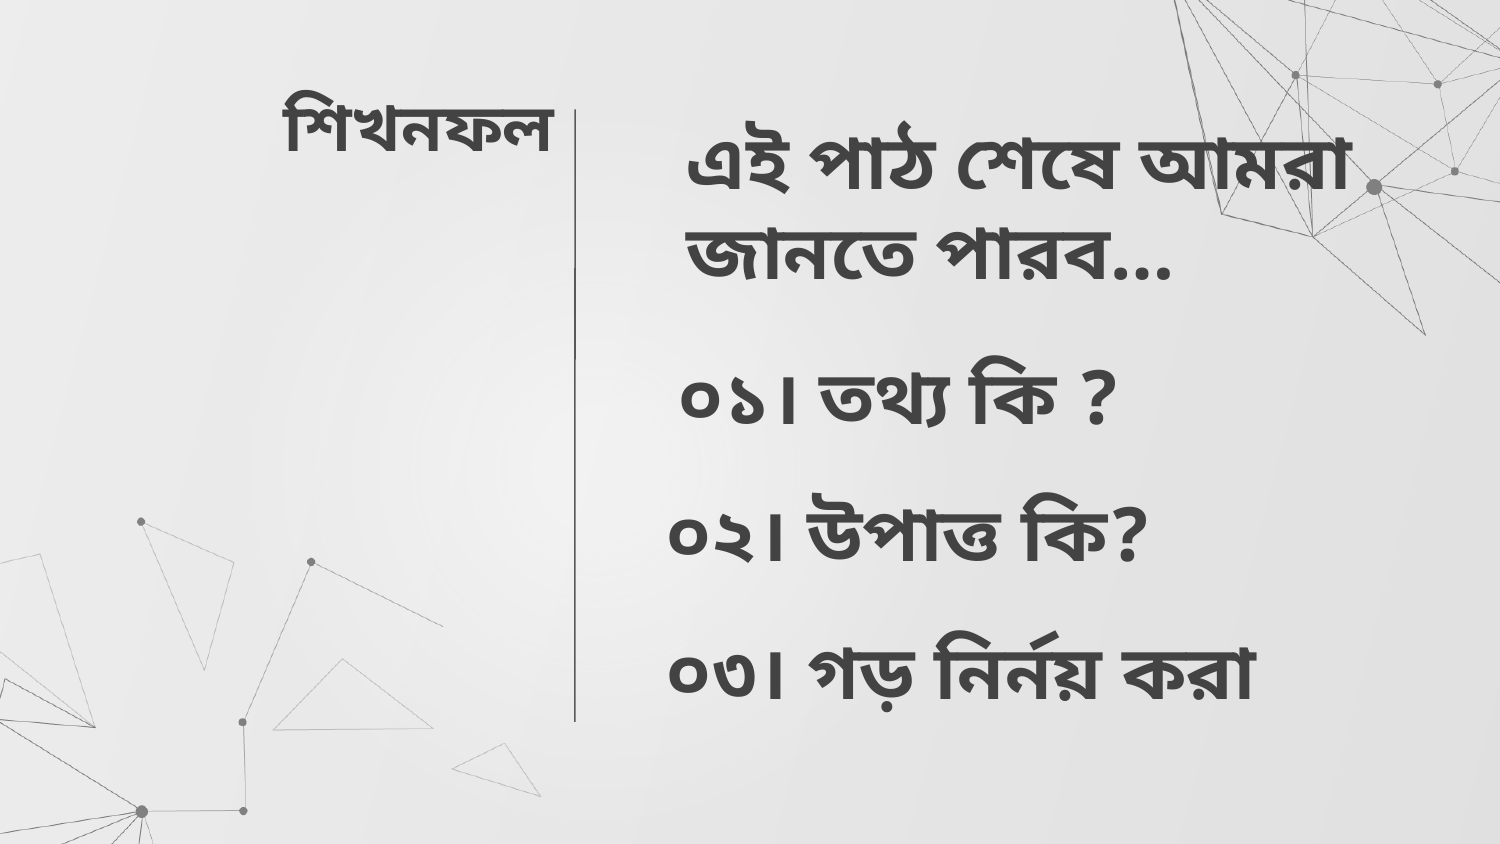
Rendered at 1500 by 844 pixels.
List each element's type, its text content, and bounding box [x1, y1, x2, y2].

title ০১। তথ্য কি ? [662, 359, 1213, 455]
picture [0, 0, 1500, 844]
title শিখনফল [225, 46, 615, 203]
title ০৩। গড় নির্নয় করা [650, 634, 1325, 730]
title এই পাঠ শেষে আমরা জানতে পারব… [671, 134, 1500, 310]
title ০২। উপাত্ত কি? [650, 496, 1175, 592]
